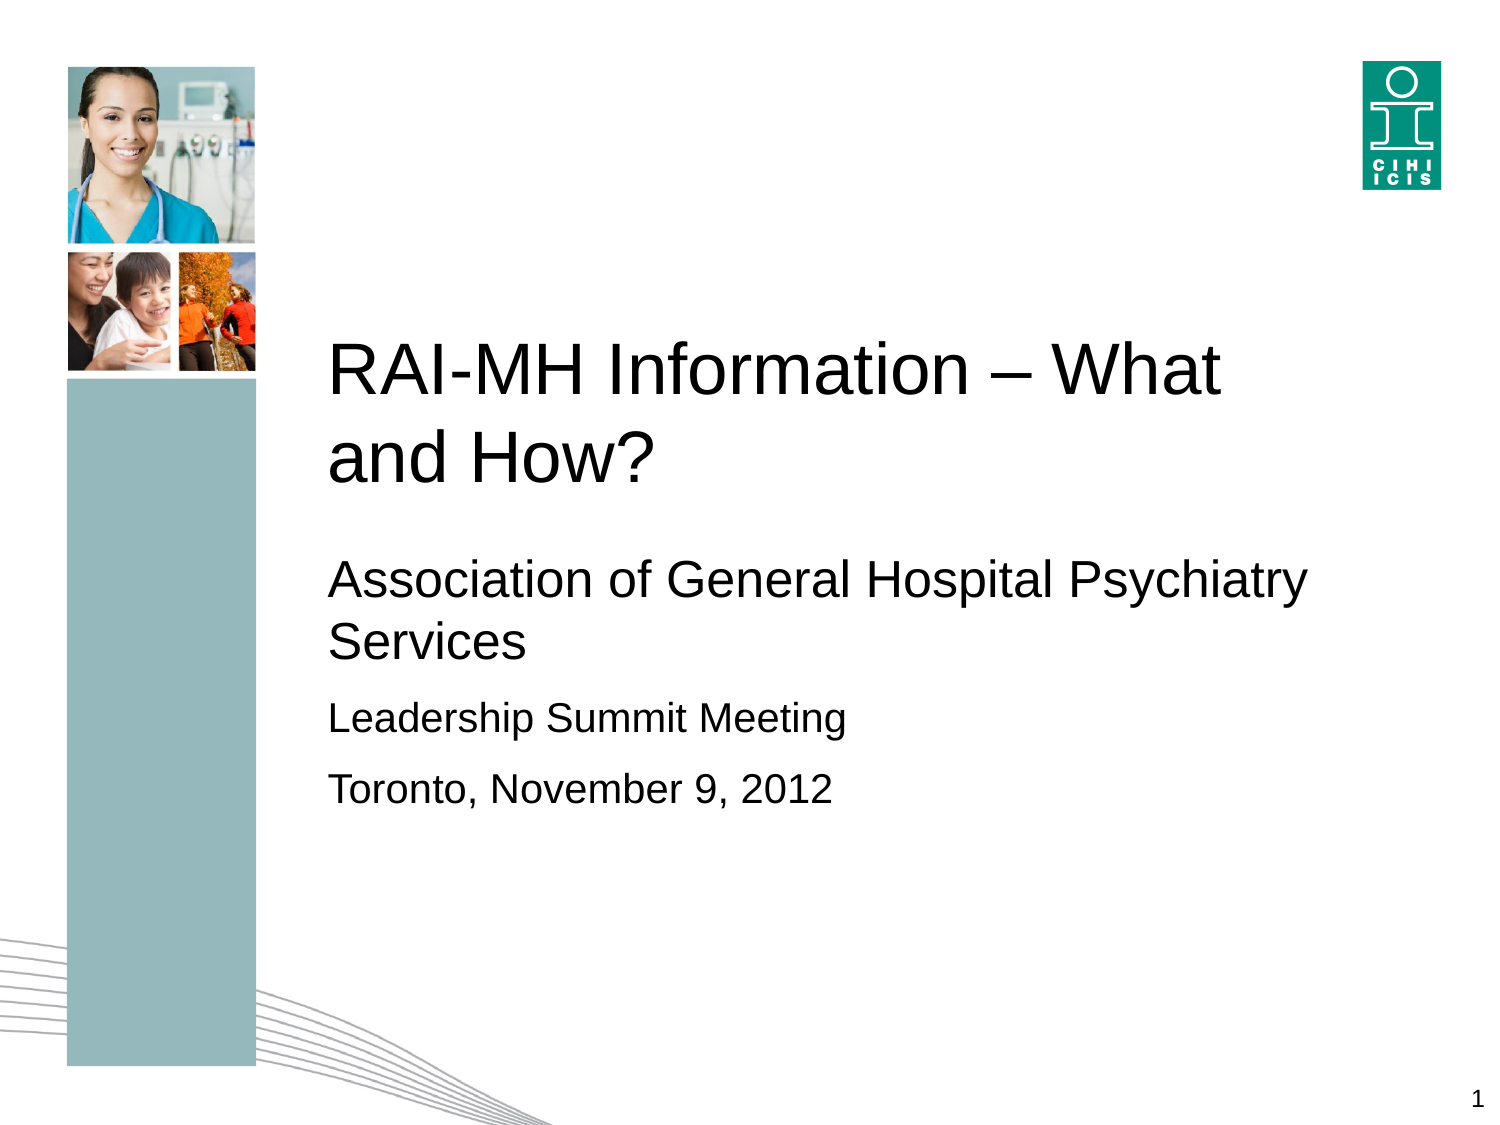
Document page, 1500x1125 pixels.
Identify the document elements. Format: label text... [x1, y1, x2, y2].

slide_number 1 [1337, 1074, 1500, 1125]
title RAI-MH Information – What and How? [312, 315, 1350, 503]
picture [0, 0, 1450, 1125]
subtitle Association of General Hospital Psychiatry Services Leadership Summit Meeting Toronto, November 9, 2012 [312, 537, 1350, 825]
